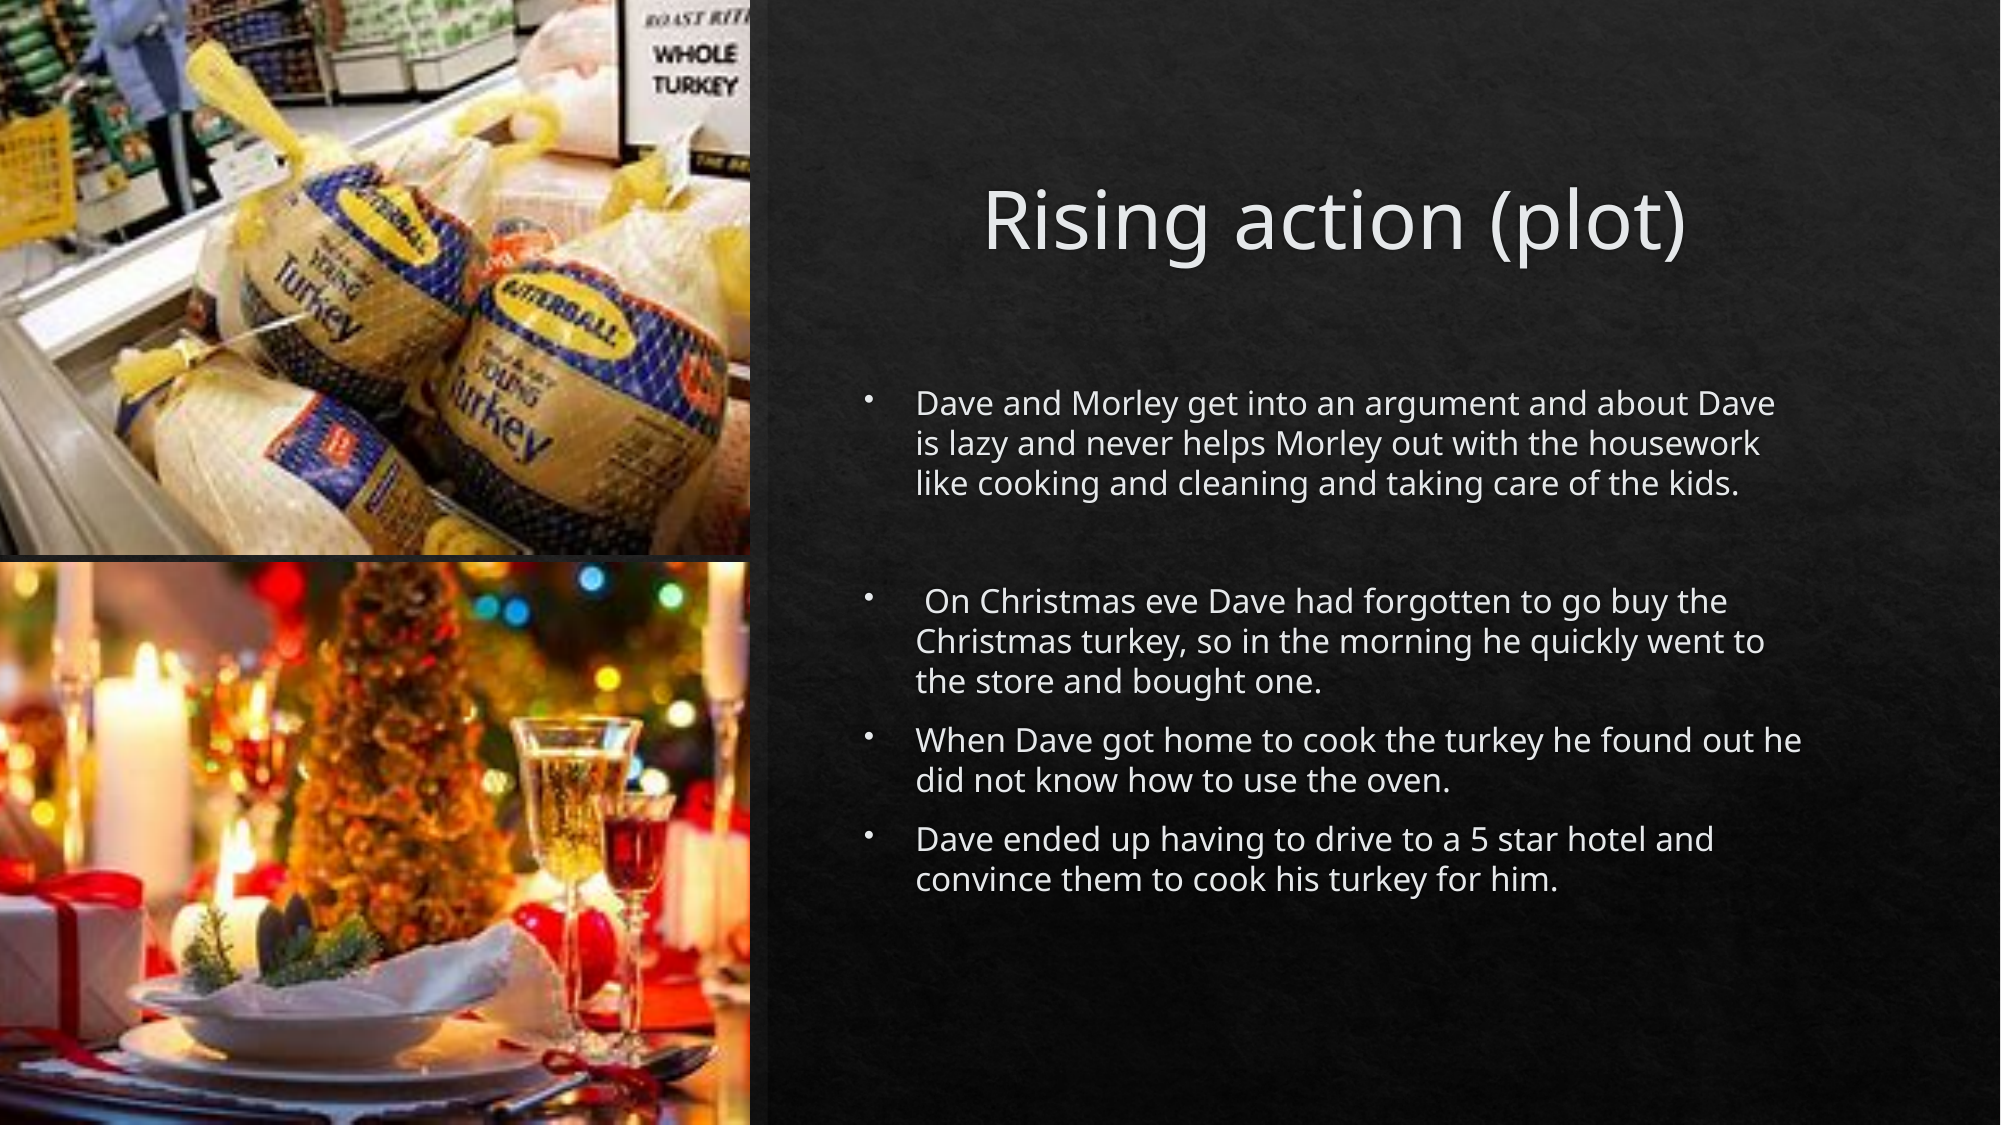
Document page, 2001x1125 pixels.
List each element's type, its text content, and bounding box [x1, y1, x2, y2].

picture [0, 0, 768, 1125]
text_box [774, 0, 2000, 1125]
title Rising action (plot) [844, 99, 1825, 347]
list Dave and Morley get into an argument and about Dave is lazy and never helps Morley out with the housework like cooking and cleaning and taking care of the kids. On Christmas eve Dave had forgotten to go buy the Christmas turkey, so in the morning he quickly went to the store and bought one. When Dave got home to cook the turkey he found out he did not know how to use the oven. Dave ended up having to drive to a 5 star hotel and convince them to cook his turkey for him. [844, 375, 1825, 946]
